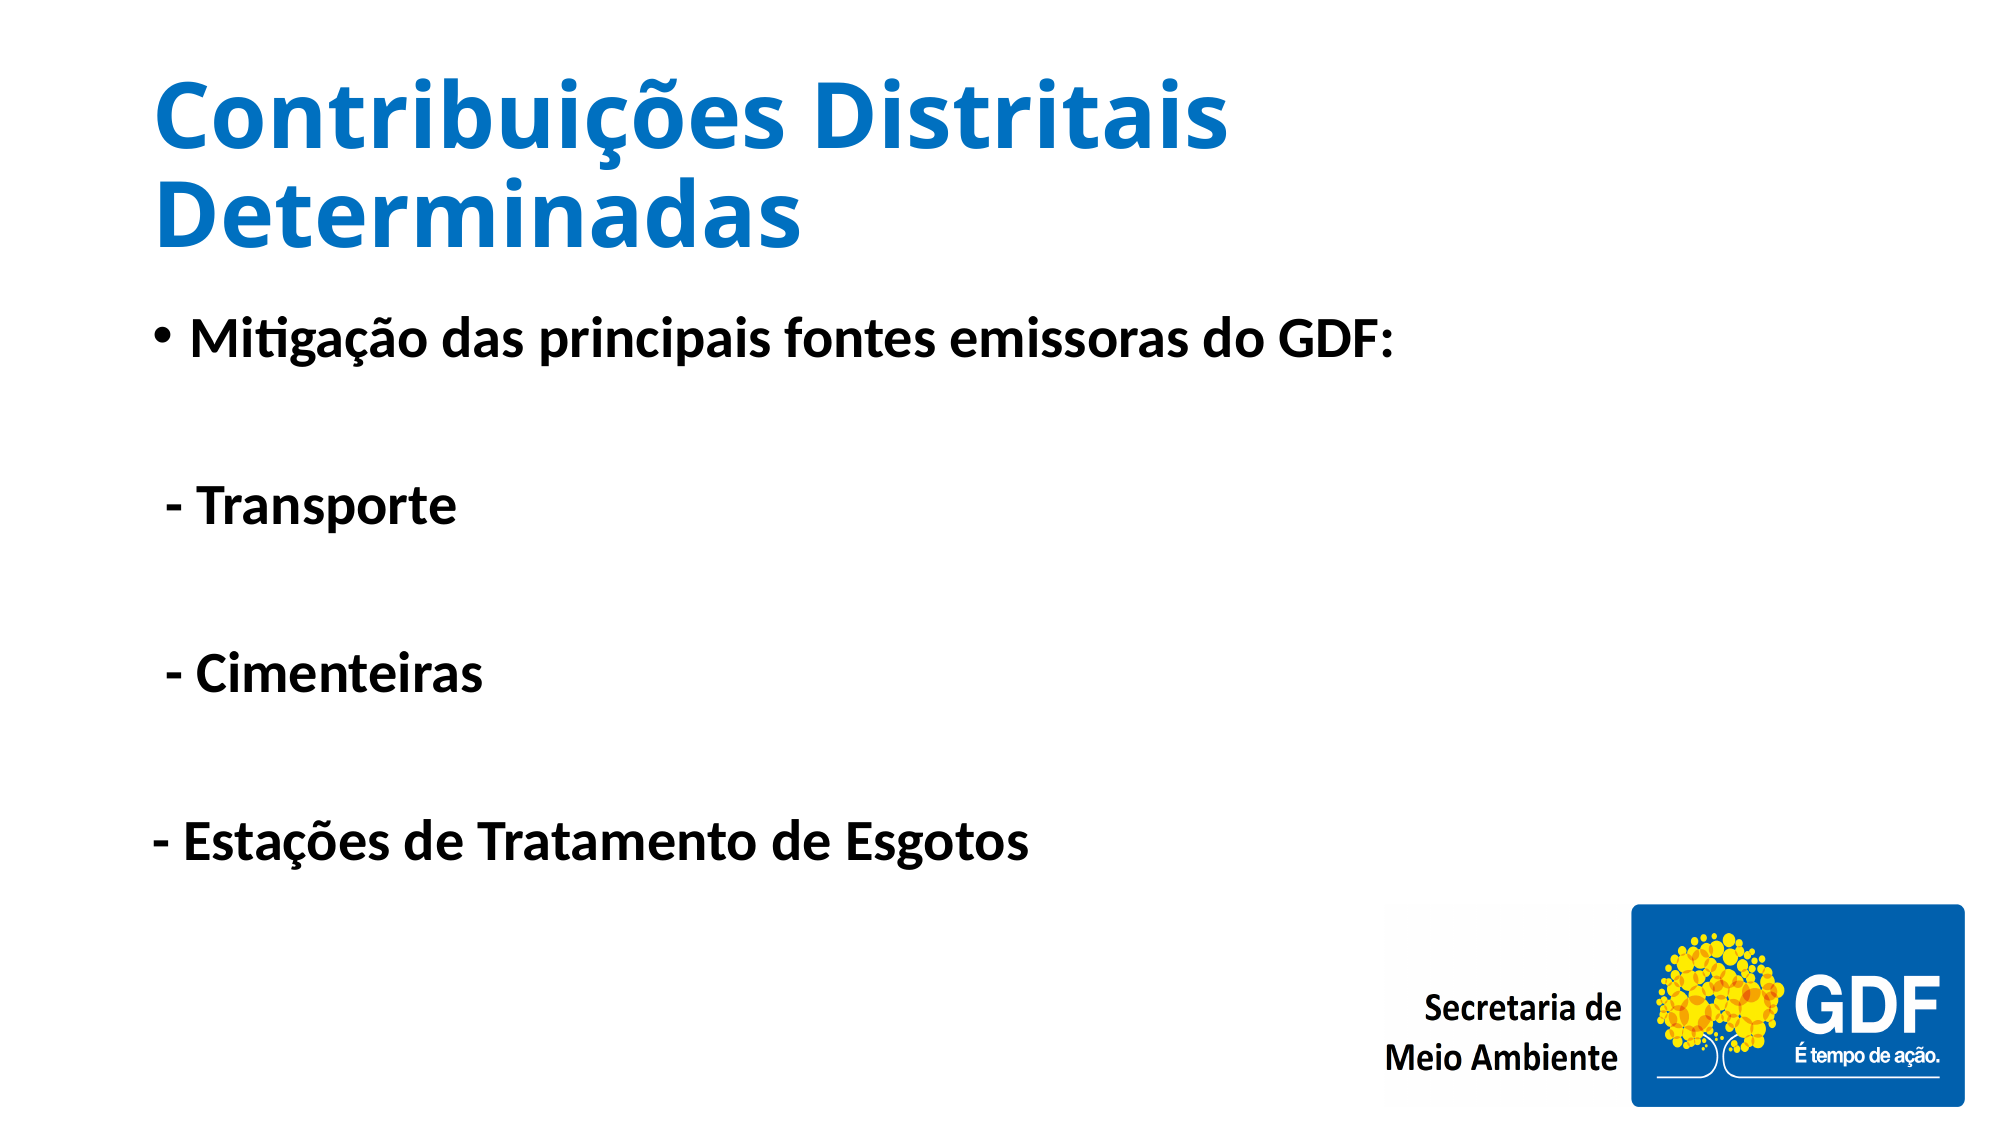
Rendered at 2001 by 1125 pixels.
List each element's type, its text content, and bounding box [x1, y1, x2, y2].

picture [1384, 904, 1965, 1107]
title Contribuições Distritais Determinadas [137, 59, 1863, 278]
list Mitigação das principais fontes emissoras do GDF: - Transporte - Cimenteiras - Estações de Tratamento de Esgotos [137, 299, 1863, 1014]
